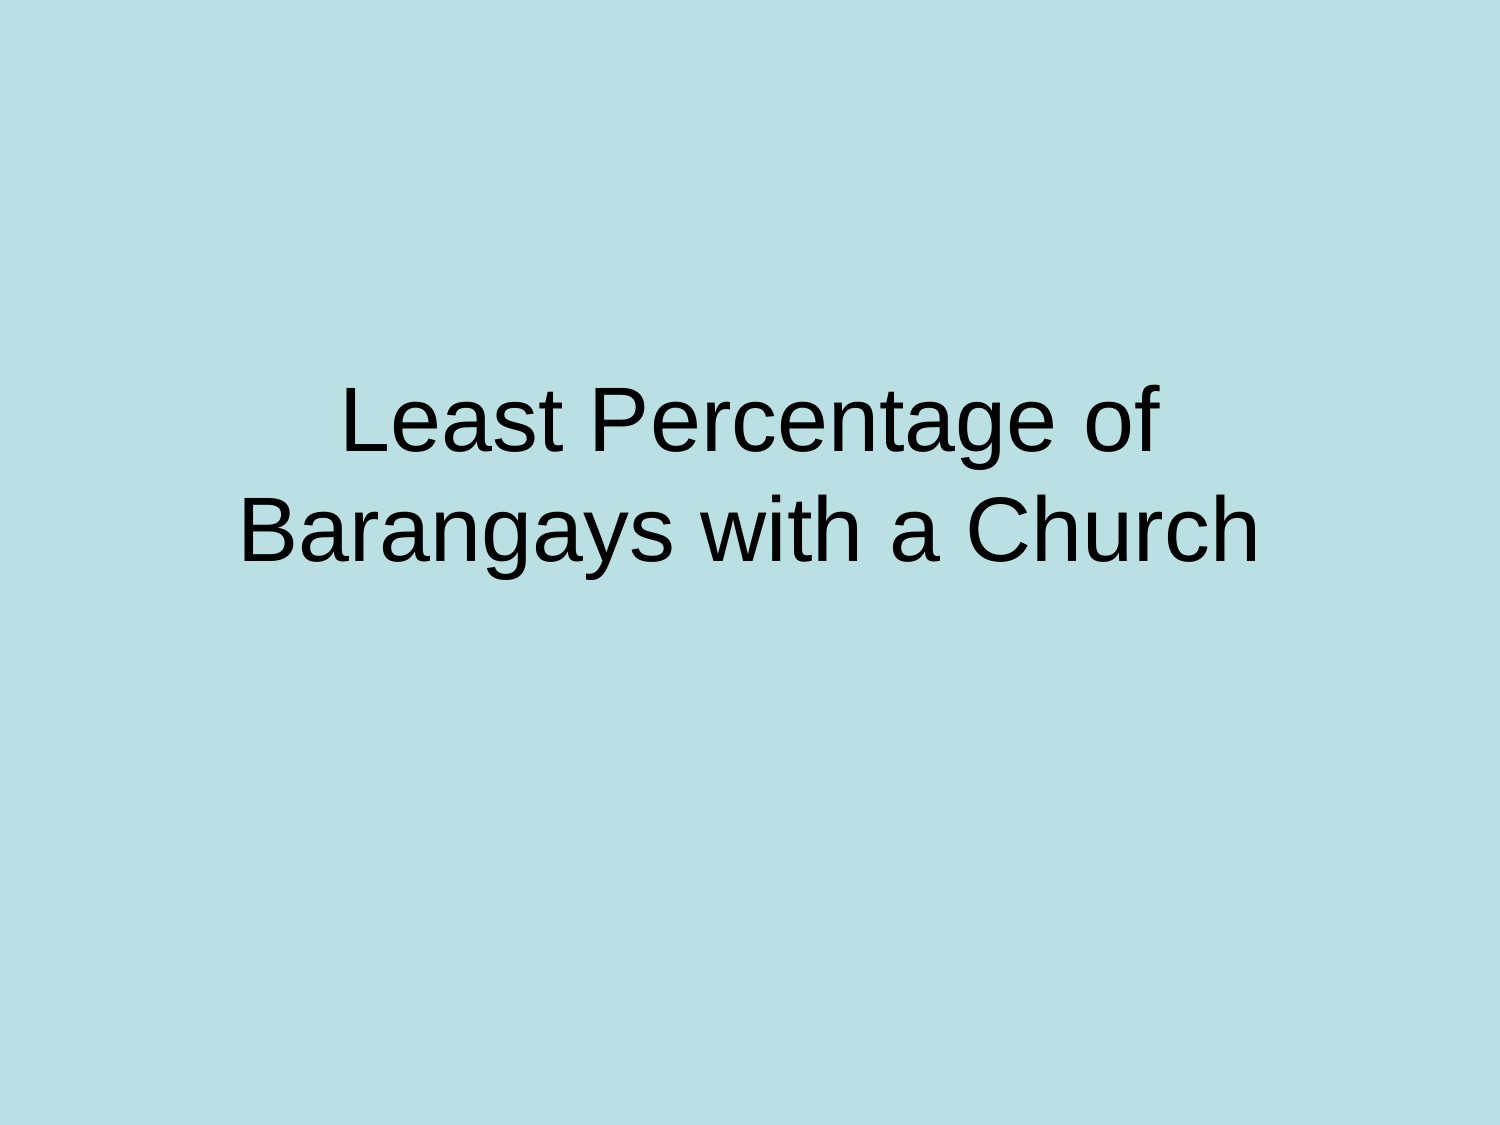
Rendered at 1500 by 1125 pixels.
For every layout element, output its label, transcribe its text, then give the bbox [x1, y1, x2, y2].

title Least Percentage of Barangays with a Church [112, 349, 1388, 591]
